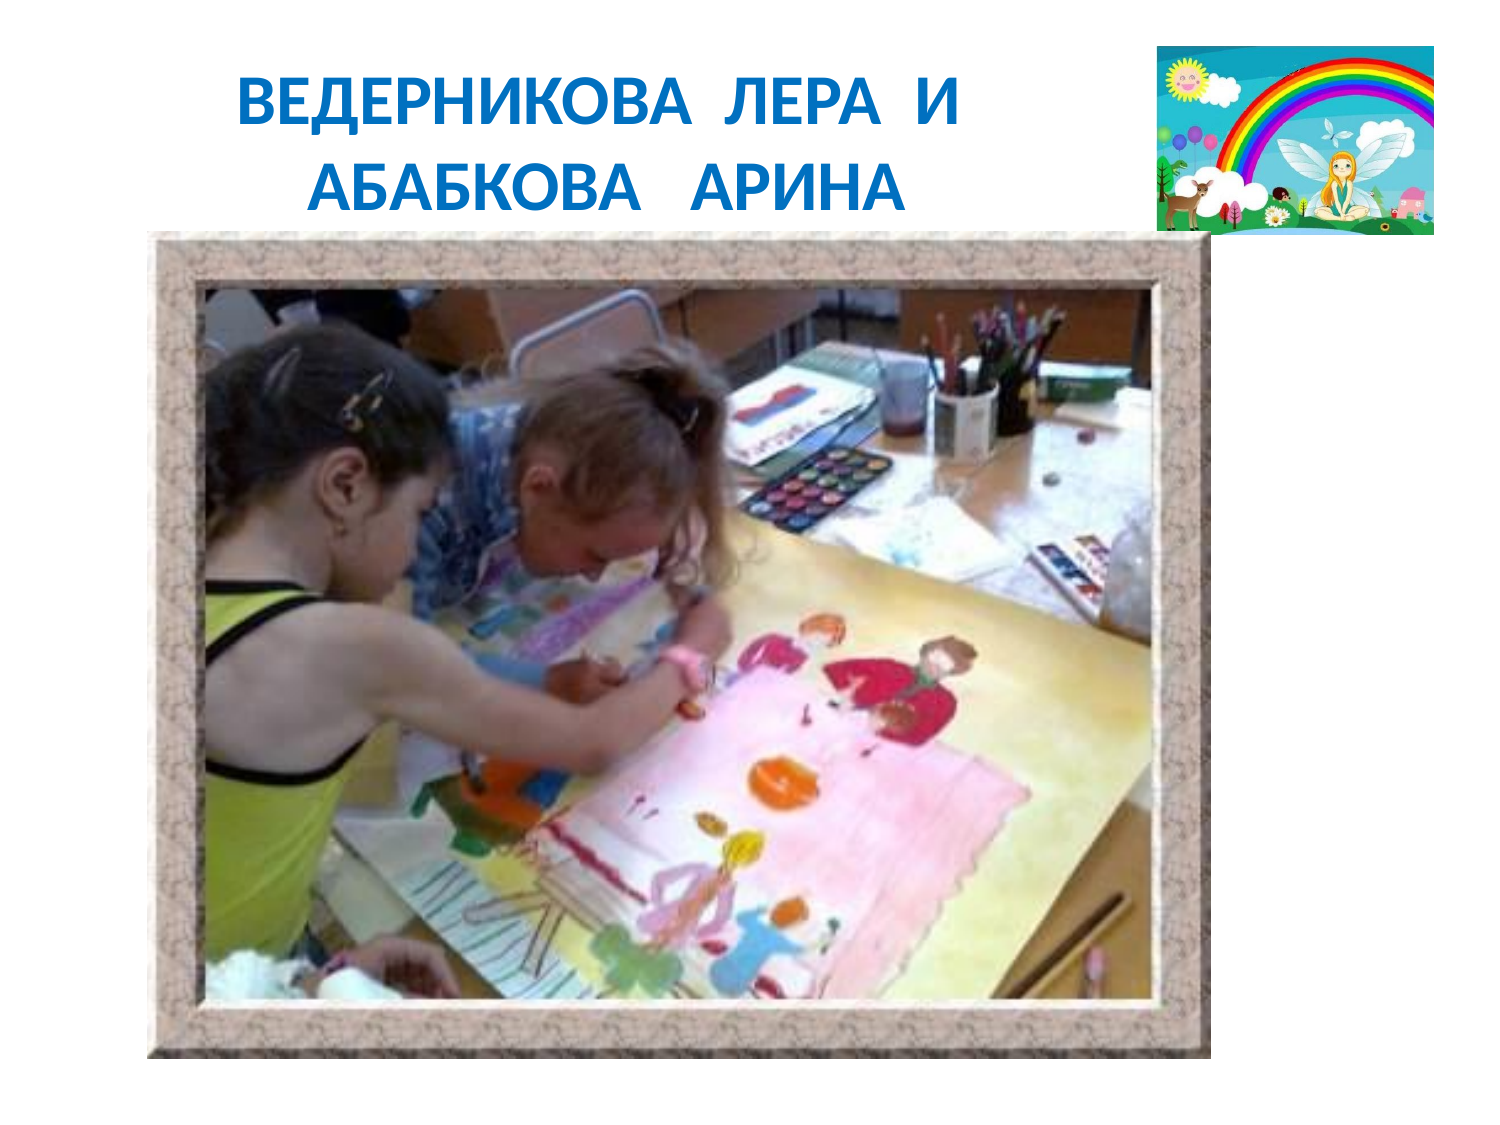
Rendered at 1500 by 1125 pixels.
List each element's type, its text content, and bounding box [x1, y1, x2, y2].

picture [147, 231, 1211, 1059]
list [1155, 46, 1434, 235]
title ВЕДЕРНИКОВА ЛЕРА И АБАБКОВА АРИНА [75, 45, 1140, 233]
